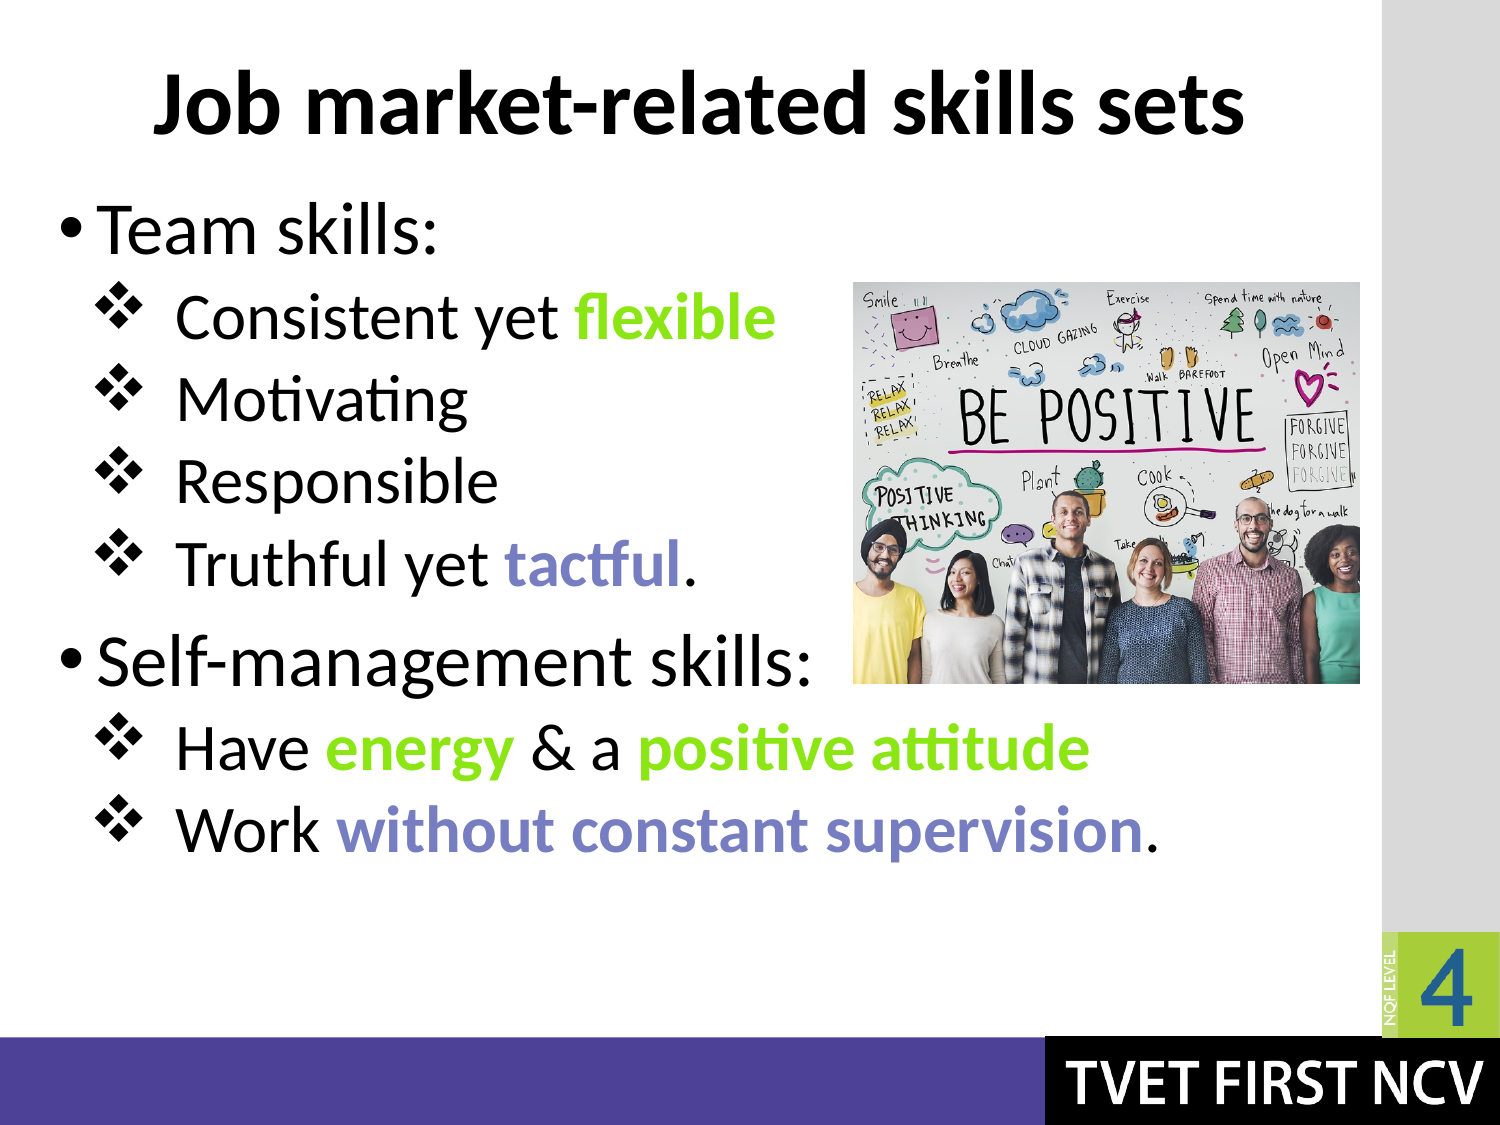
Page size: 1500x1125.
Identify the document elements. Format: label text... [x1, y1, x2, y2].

list Team skills: Consistent yet flexible Motivating Responsible Truthful yet tactful. Self-management skills: Have energy & a positive attitude Work without constant supervision. [43, 182, 1379, 992]
picture [1382, 932, 1500, 1038]
picture [853, 282, 1360, 684]
picture [1065, 1050, 1484, 1120]
title Job market-related skills sets [62, 45, 1360, 164]
